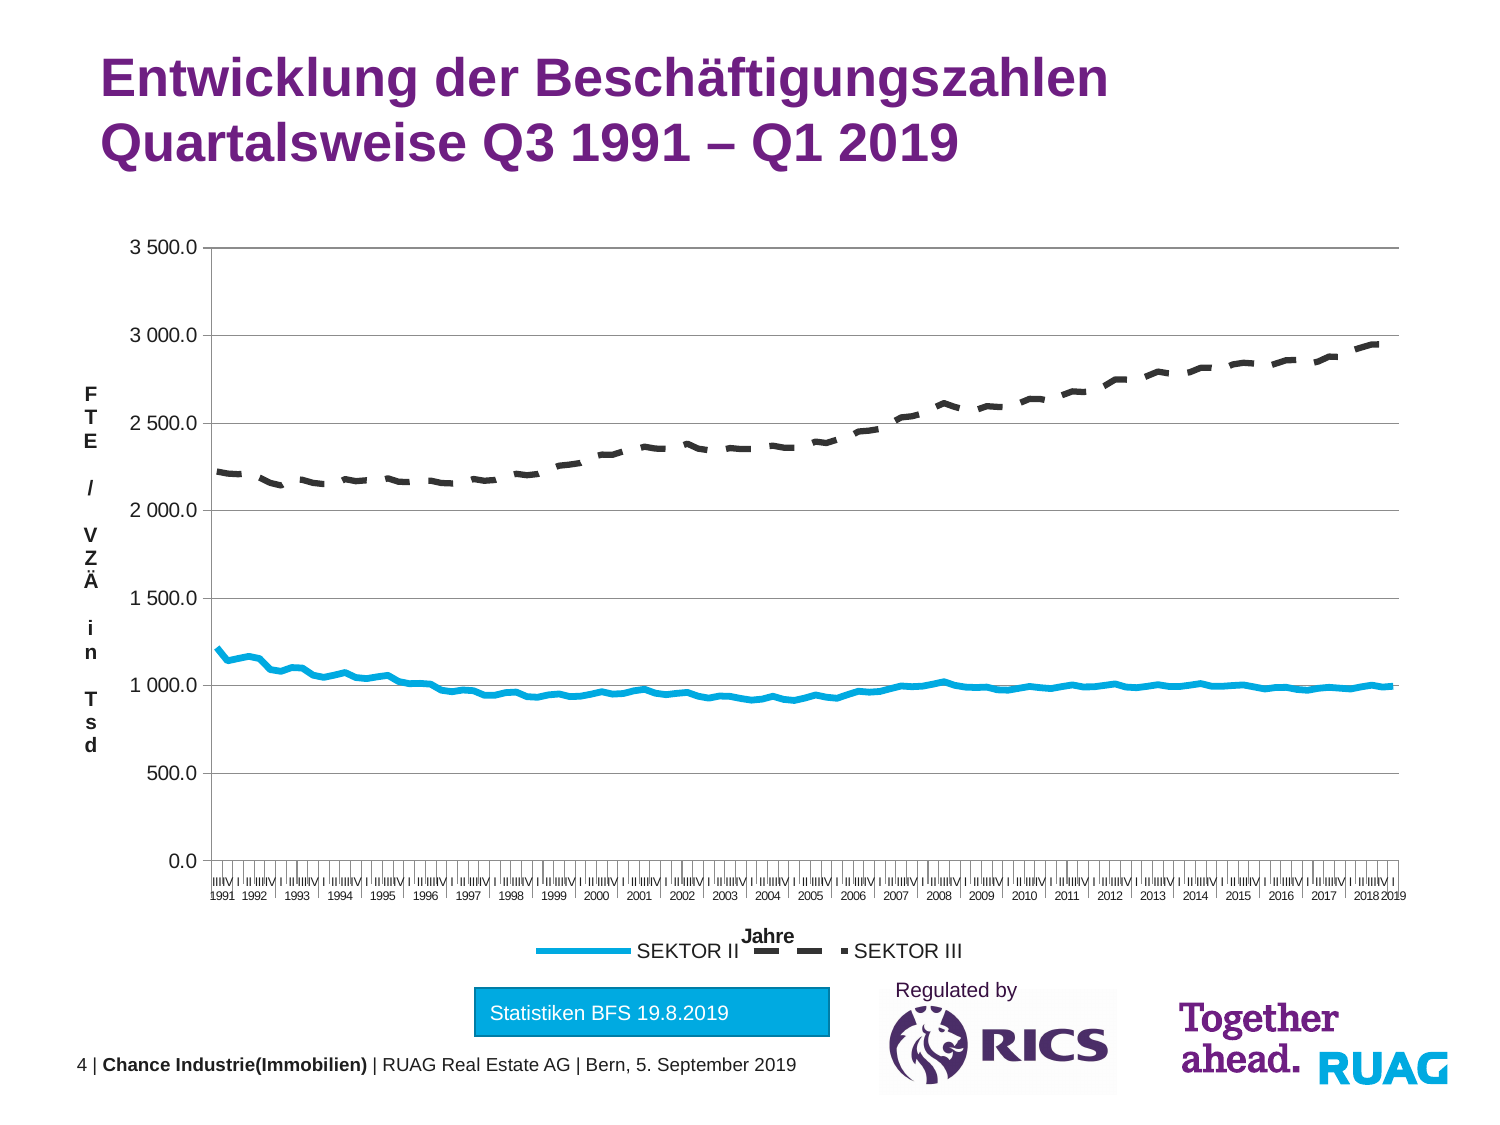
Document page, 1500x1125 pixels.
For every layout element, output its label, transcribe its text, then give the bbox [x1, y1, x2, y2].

title Entwicklung der Beschäftigungszahlen Quartalsweise Q3 1991 – Q1 2019 [100, 42, 1463, 275]
picture [879, 989, 1117, 1095]
picture [998, 989, 1004, 996]
text_box Statistiken BFS 19.8.2019 [474, 987, 830, 1037]
chart [53, 219, 1447, 969]
